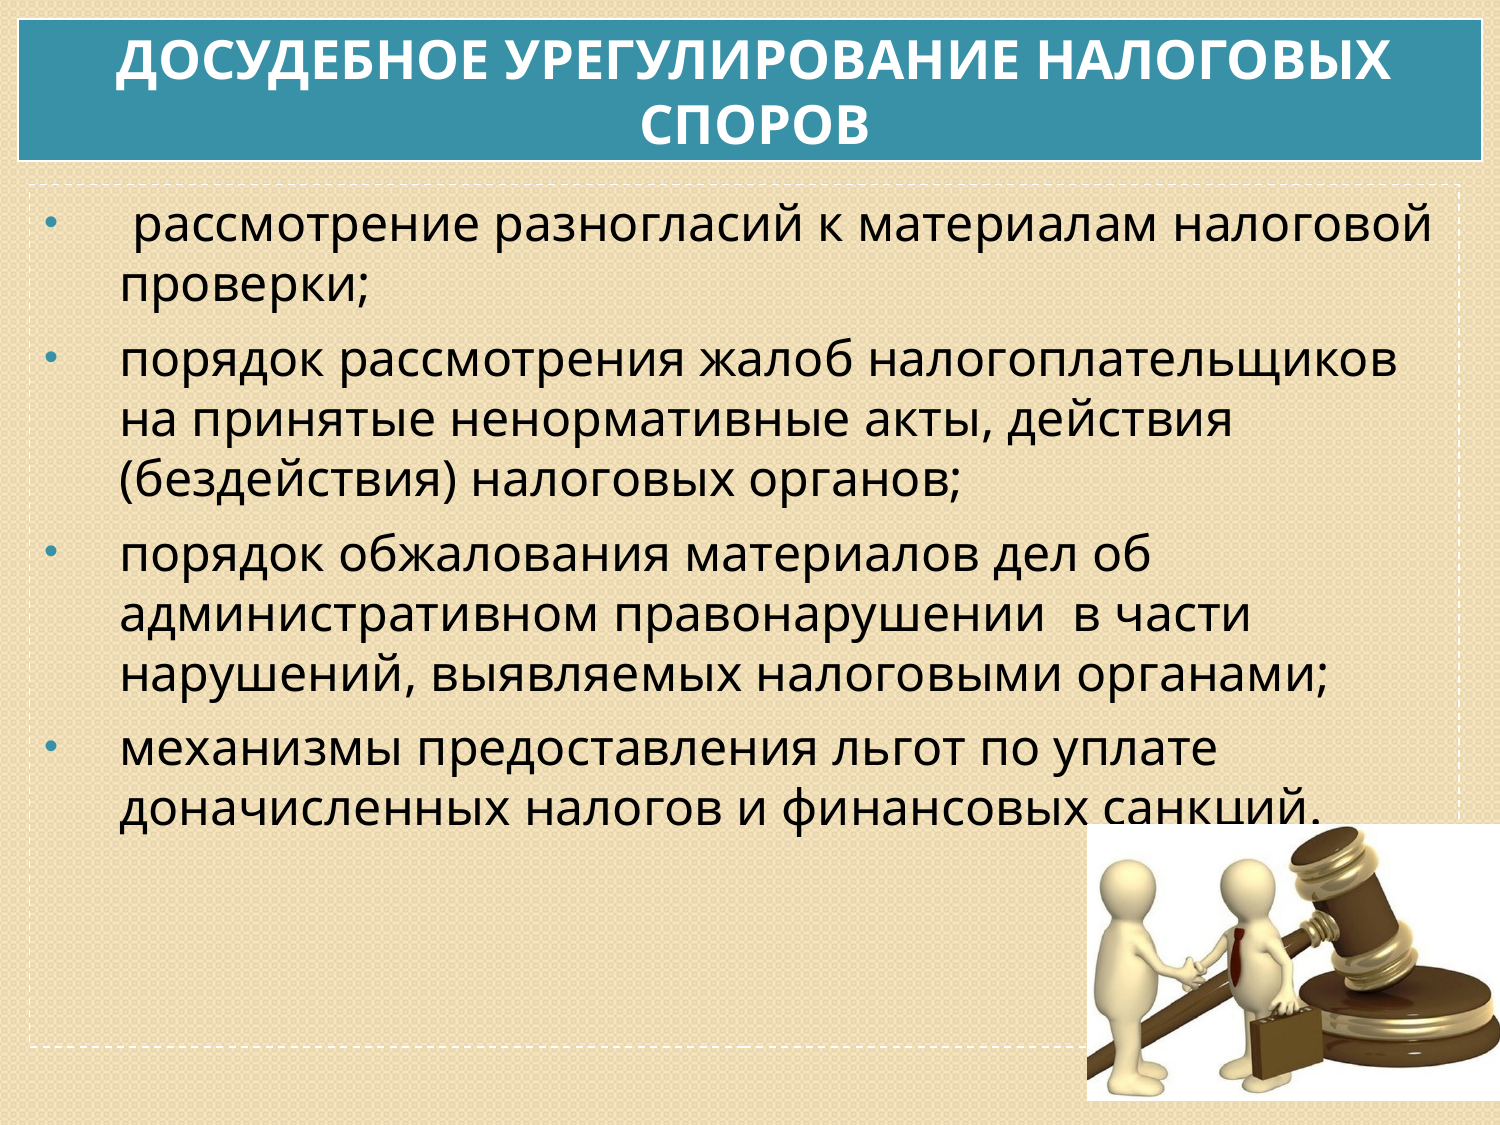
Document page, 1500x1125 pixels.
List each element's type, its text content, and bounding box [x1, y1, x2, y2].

list рассмотрение разногласий к материалам налоговой проверки; порядок рассмотрения жалоб налогоплательщиков на принятые ненормативные акты, действия (бездействия) налоговых органов; порядок обжалования материалов дел об административном правонарушении в части нарушений, выявляемых налоговыми органами; механизмы предоставления льгот по уплате доначисленных налогов и финансовых санкций. [29, 184, 1460, 1048]
picture [1086, 824, 1500, 1101]
list ДОСУДЕБНОЕ УРЕГУЛИРОВАНИЕ НАЛОГОВЫХ СПОРОВ [17, 18, 1483, 162]
